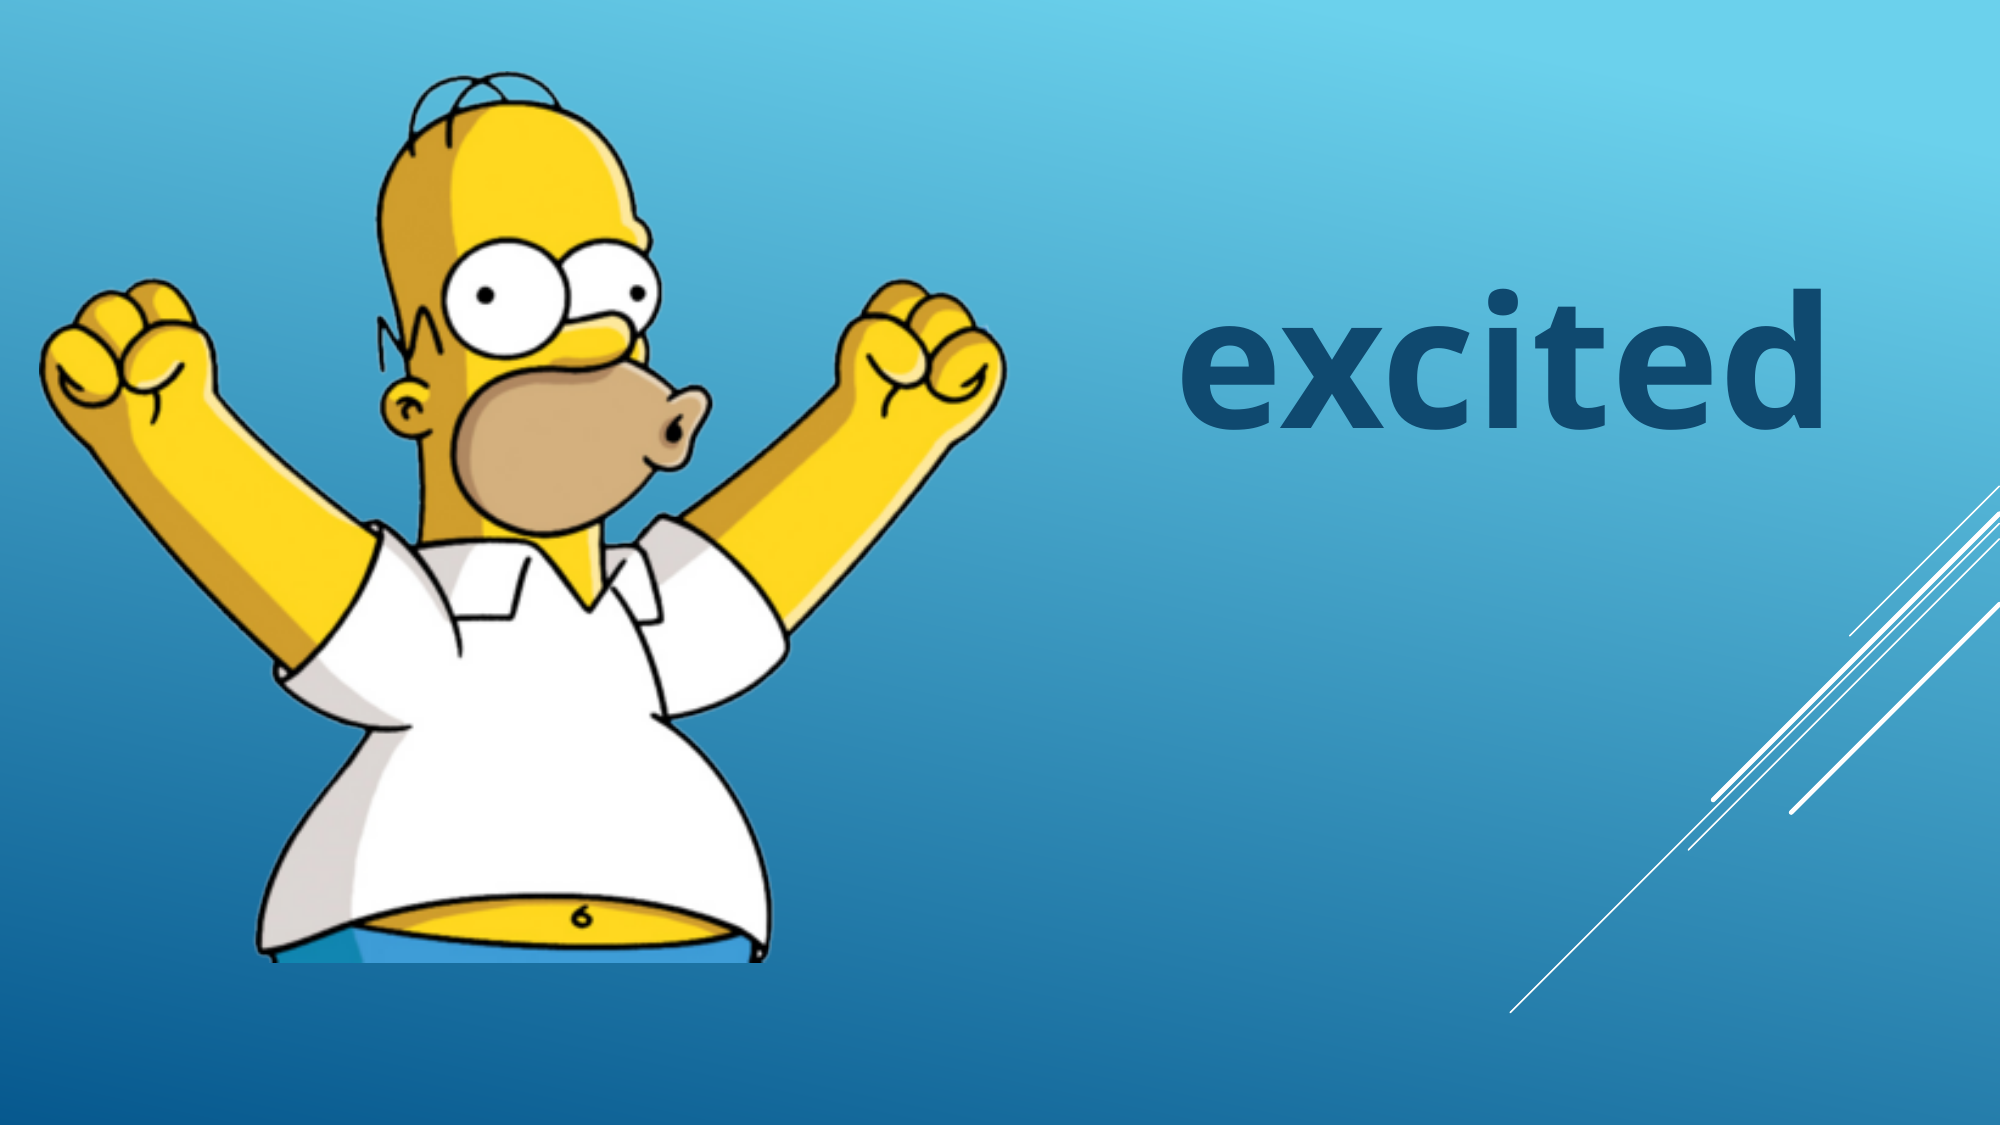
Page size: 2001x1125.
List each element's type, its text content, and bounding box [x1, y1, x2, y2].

list excited [1130, 238, 1955, 542]
picture [38, 71, 1013, 963]
